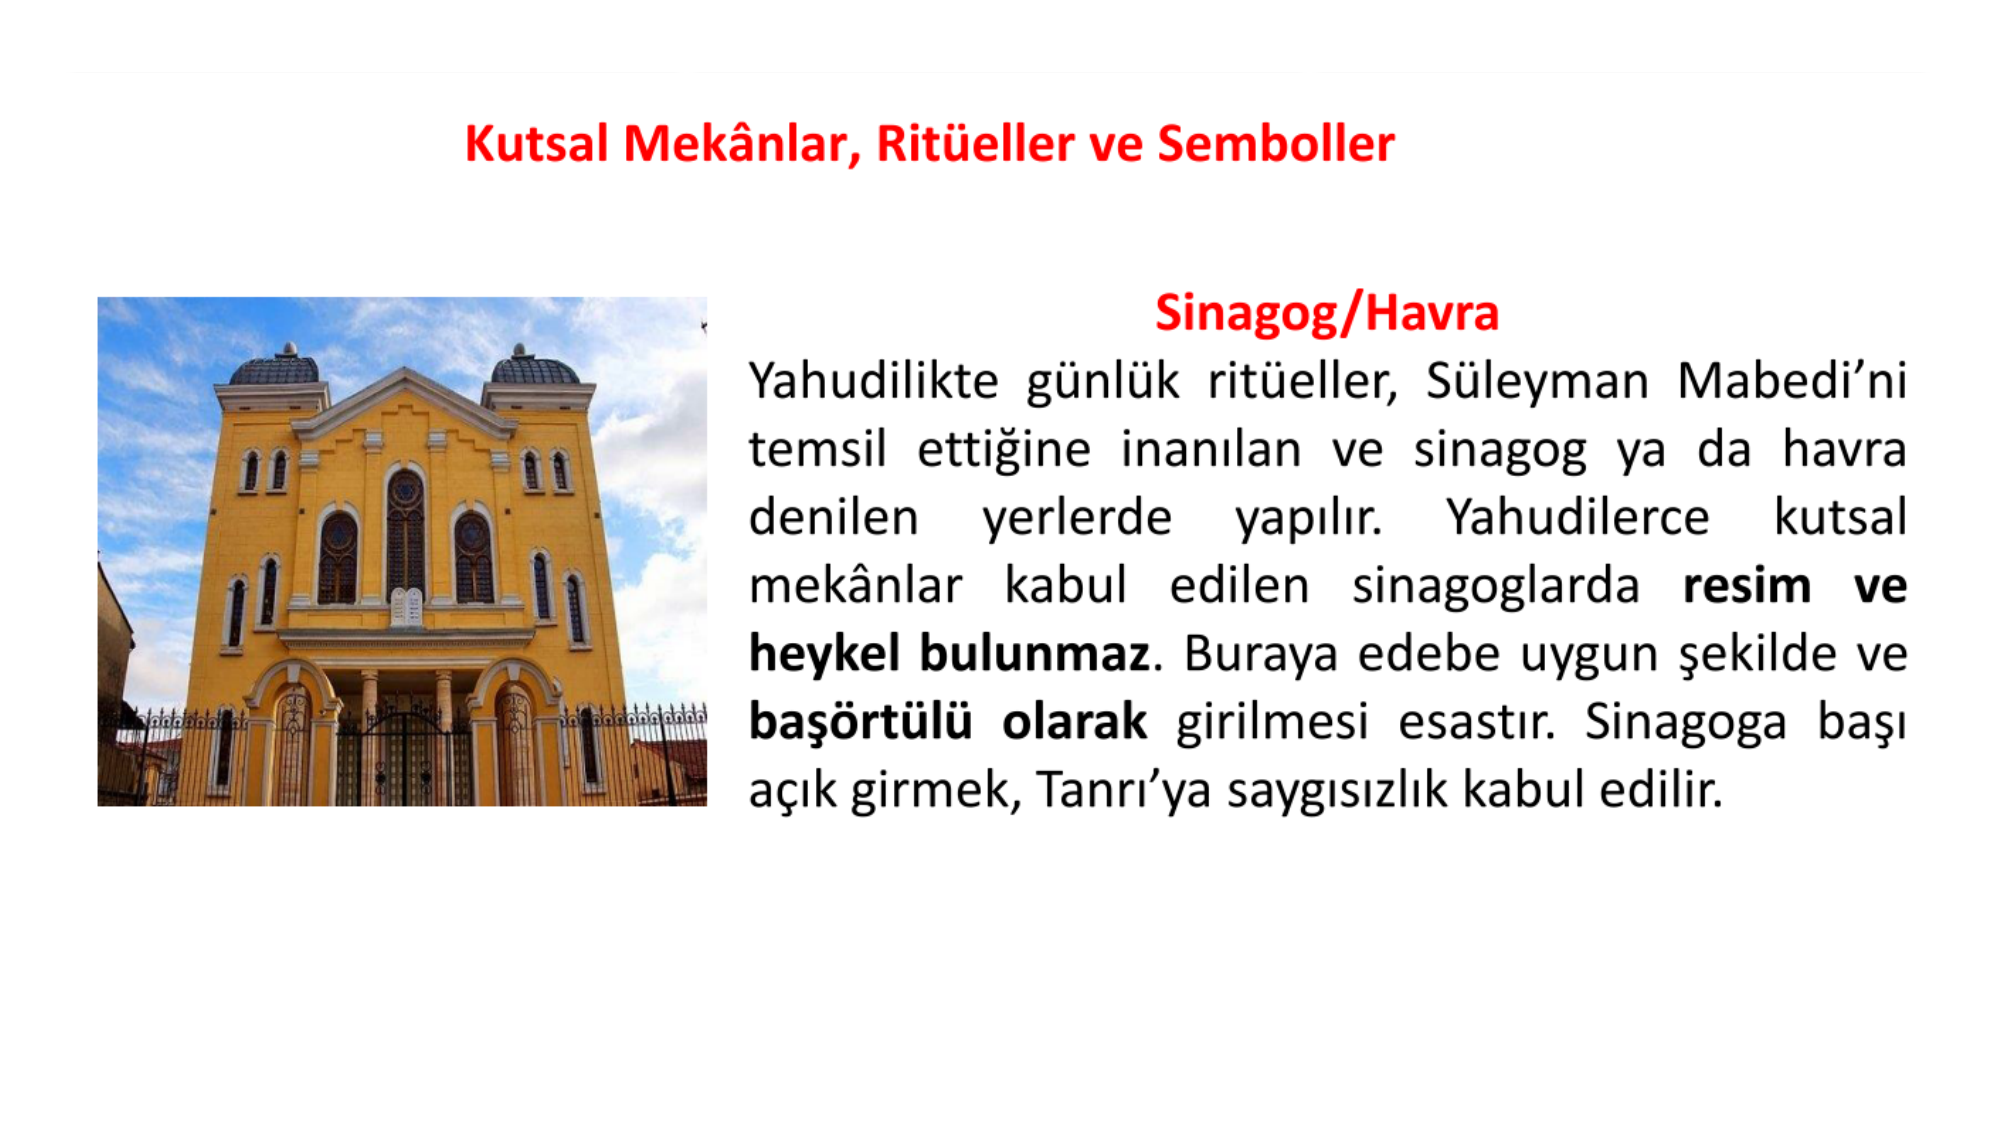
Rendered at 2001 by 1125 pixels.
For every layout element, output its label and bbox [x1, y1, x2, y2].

picture [0, 72, 2000, 957]
